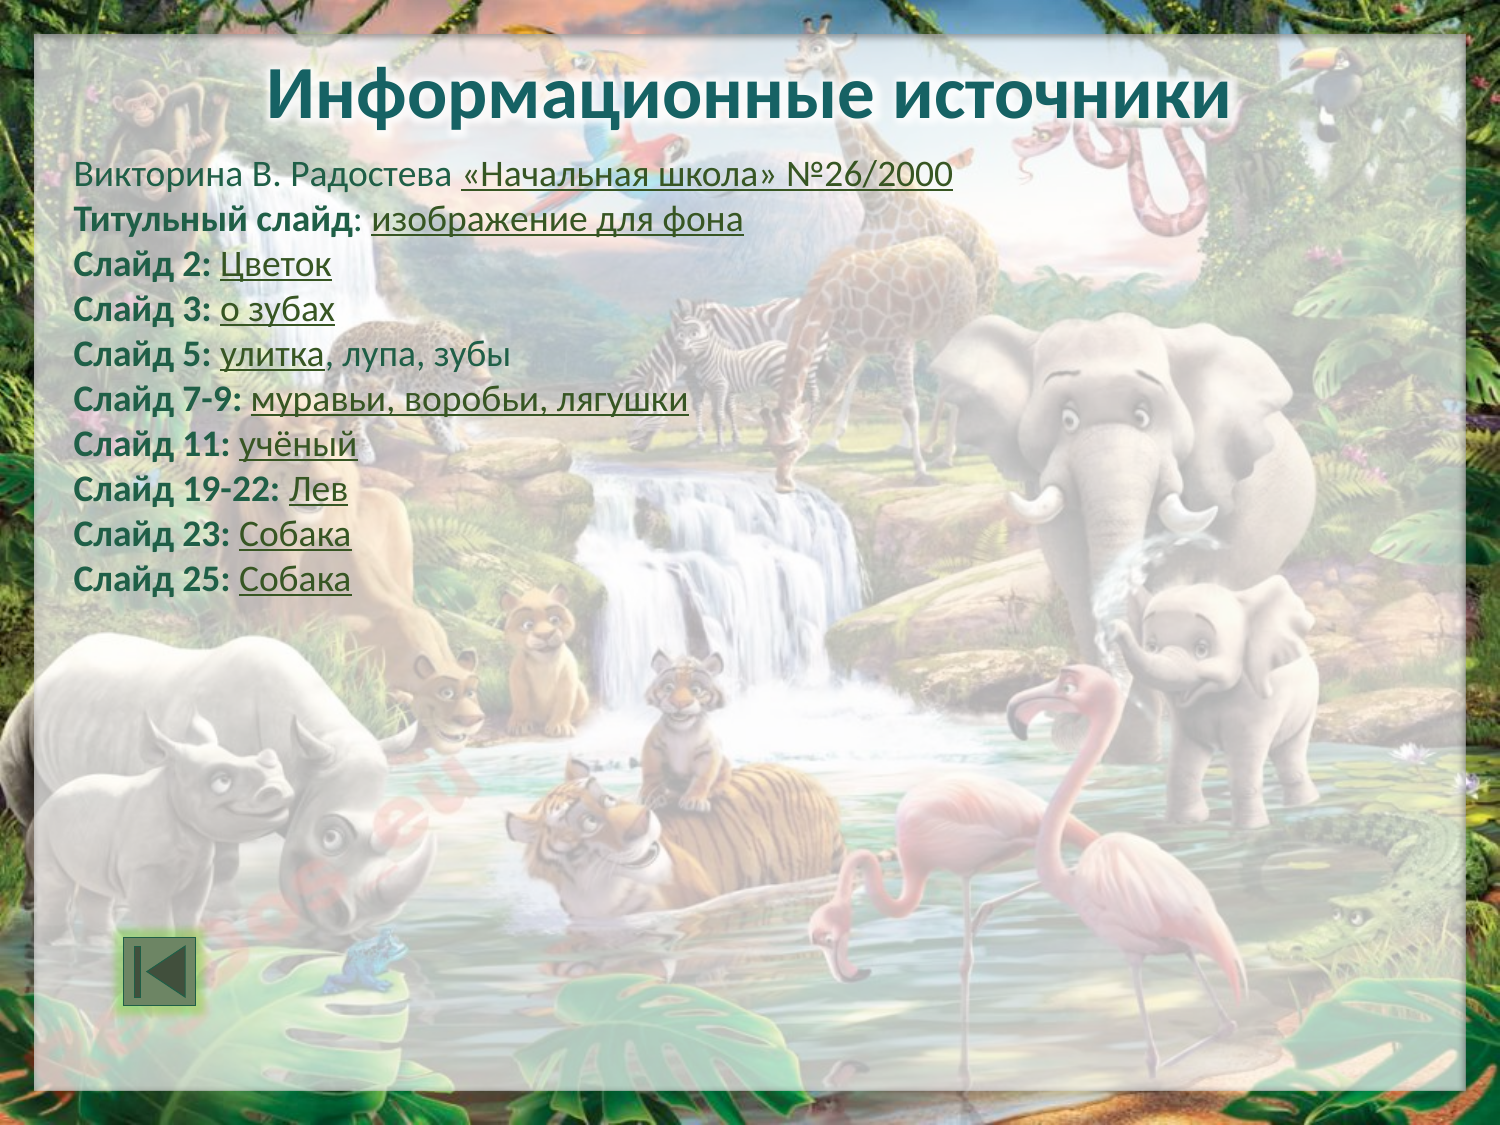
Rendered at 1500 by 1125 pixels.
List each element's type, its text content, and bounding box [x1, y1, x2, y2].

text_box Информационные источники [182, 35, 1317, 141]
text_box [0, 0, 1500, 1125]
text_box Викторина В. Радостева «Начальная школа» №26/2000 Титульный слайд: изображение для фона Слайд 2: Цветок Слайд 3: о зубах Слайд 5: улитка, лупа, зубы Слайд 7-9: муравьи, воробьи, лягушки Слайд 11: учёный Слайд 19-22: Лев Слайд 23: Собака Слайд 25: Собака [58, 141, 1442, 877]
text_box [123, 937, 197, 1007]
